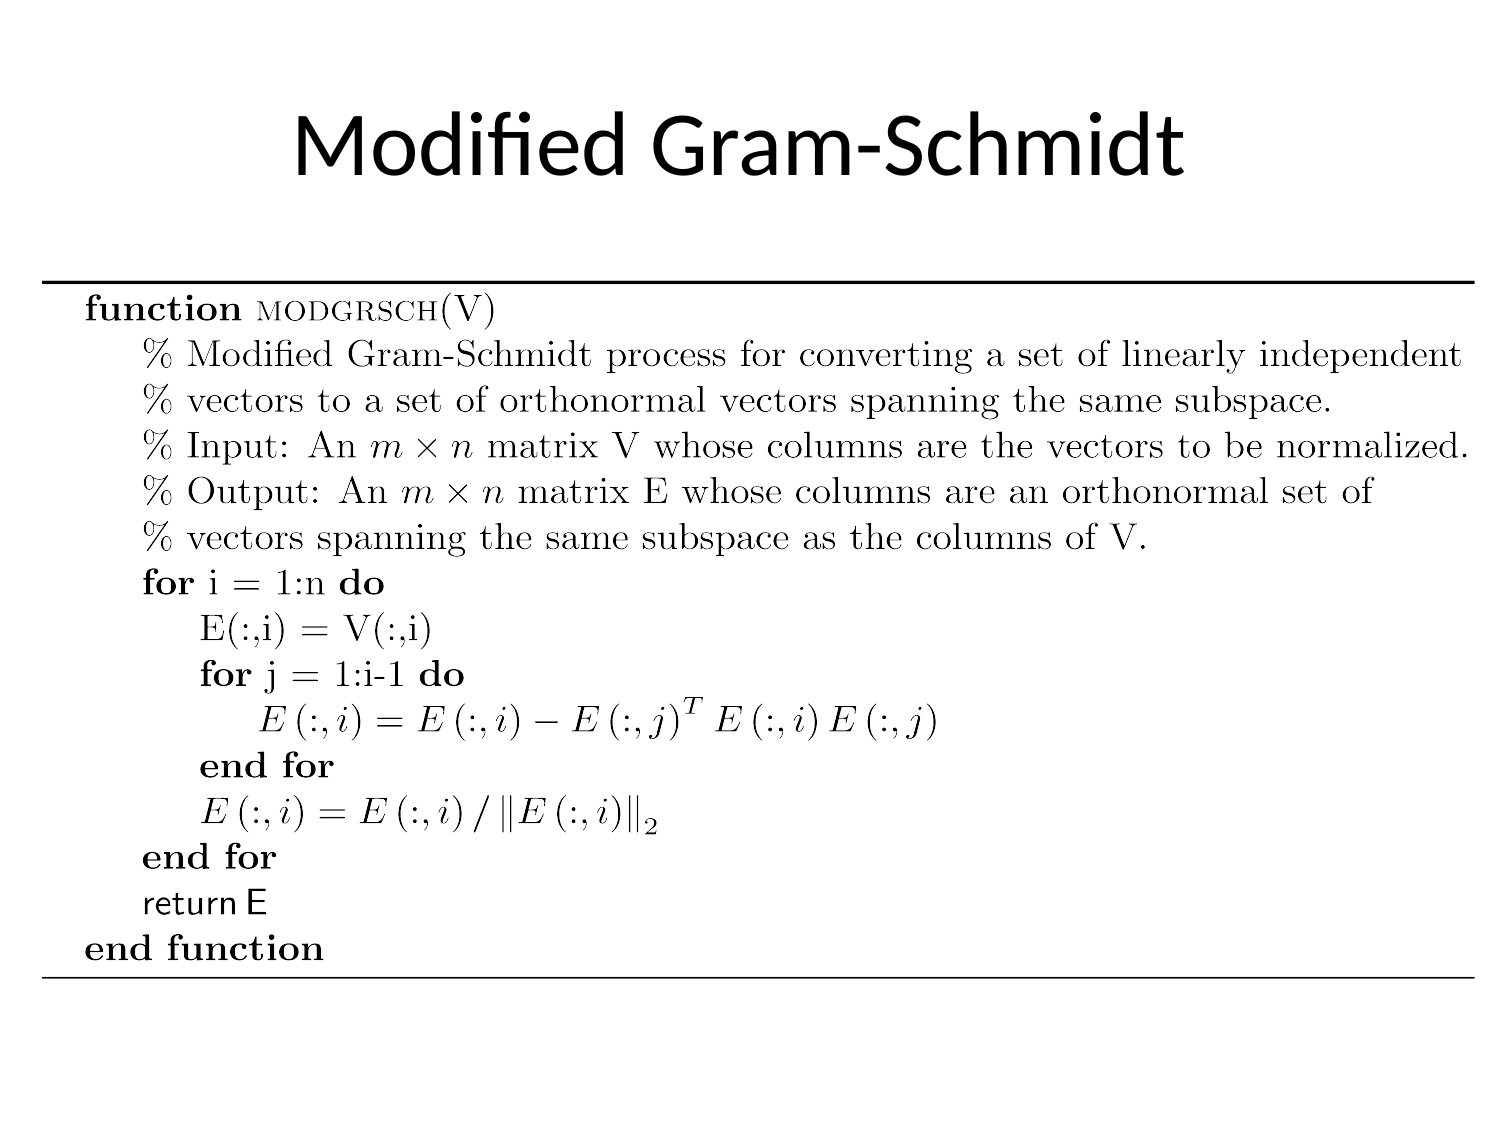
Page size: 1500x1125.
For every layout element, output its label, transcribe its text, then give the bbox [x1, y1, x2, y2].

picture [38, 276, 1477, 982]
title Modified Gram-Schmidt [75, 45, 1425, 233]
